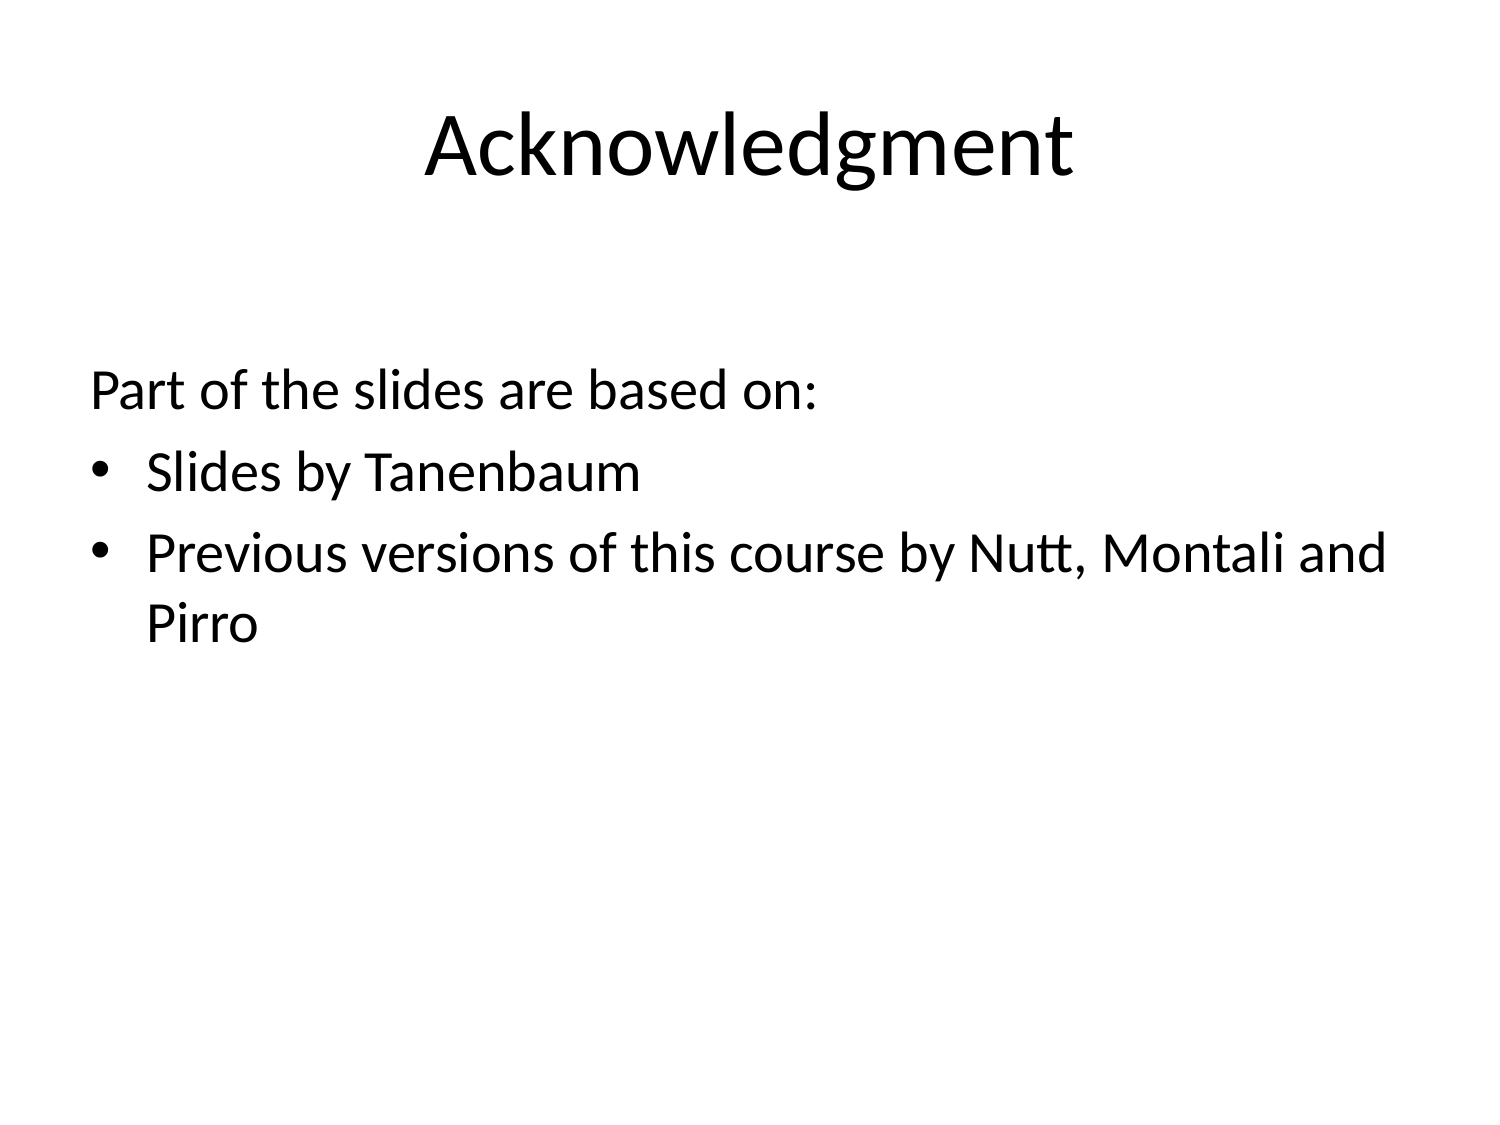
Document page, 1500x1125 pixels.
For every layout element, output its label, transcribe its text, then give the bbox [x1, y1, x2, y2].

list Part of the slides are based on: Slides by Tanenbaum Previous versions of this course by Nutt, Montali and Pirro [75, 262, 1425, 1005]
title Acknowledgment [75, 45, 1425, 233]
